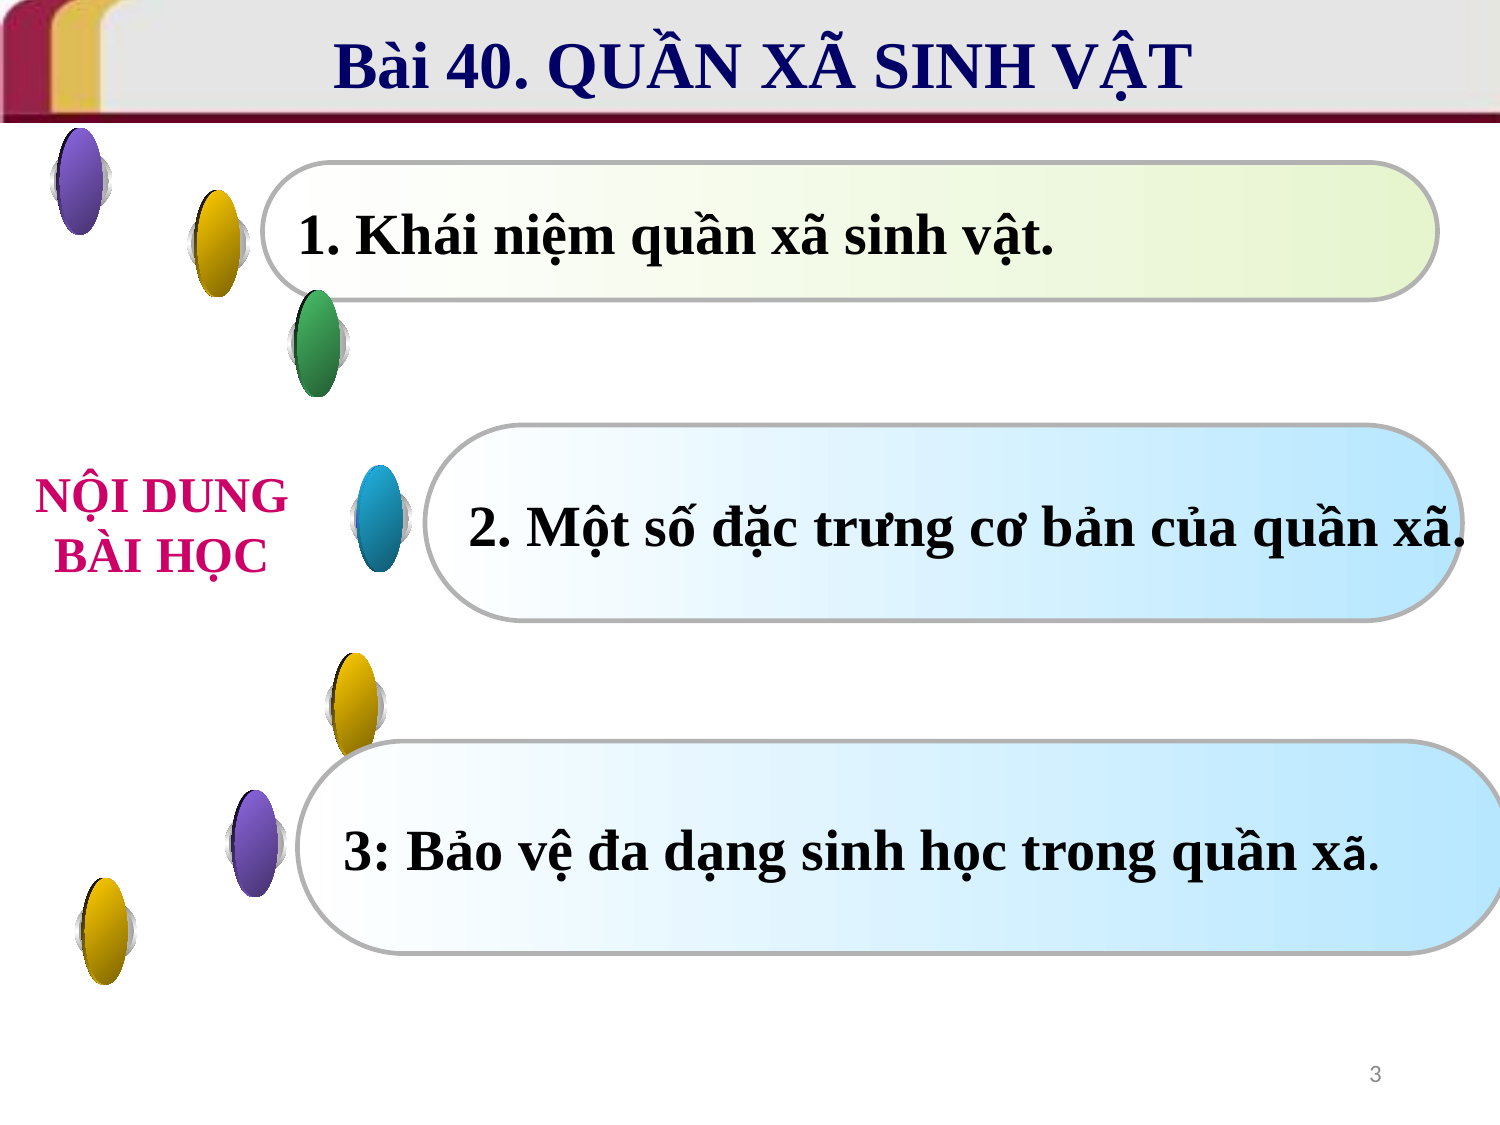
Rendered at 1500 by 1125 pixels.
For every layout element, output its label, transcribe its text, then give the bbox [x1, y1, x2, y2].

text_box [224, 790, 288, 898]
text_box 3: Bảo vệ đa dạng sinh học trong quần xã. [297, 741, 1500, 954]
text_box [187, 190, 251, 298]
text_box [49, 130, 113, 235]
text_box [324, 652, 388, 760]
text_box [74, 877, 138, 985]
text_box 2. Một số đặc trưng cơ bản của quần xã. [424, 424, 1463, 621]
text_box NỘI DUNG BÀI HỌC [0, 353, 325, 691]
picture [0, 0, 1500, 124]
slide_number 3 [1059, 1042, 1397, 1103]
text_box 1. Khái niệm quần xã sinh vật. [262, 162, 1438, 300]
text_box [349, 465, 413, 573]
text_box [287, 290, 351, 398]
